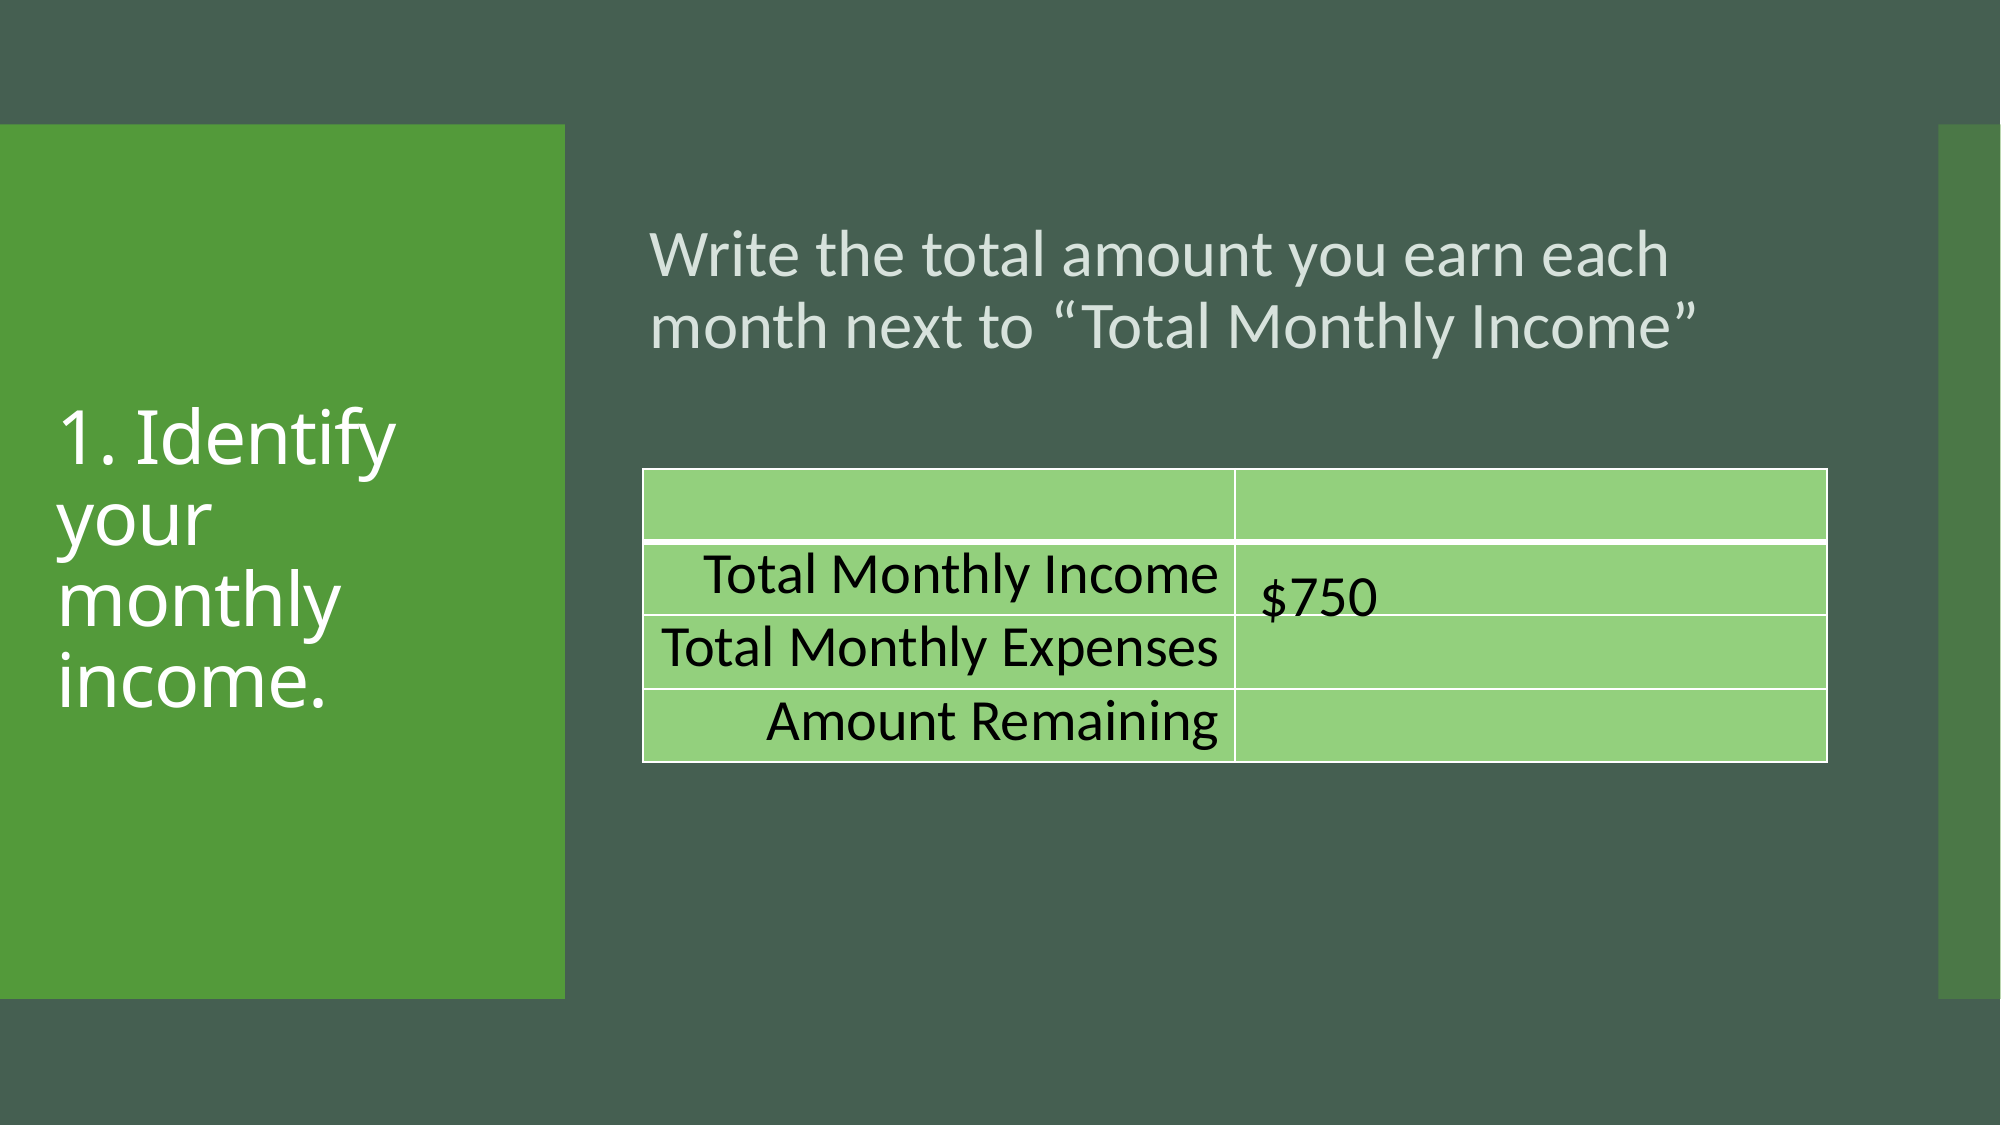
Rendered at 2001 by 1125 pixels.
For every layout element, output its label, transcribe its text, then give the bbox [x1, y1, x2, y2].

table_cell Amount Remaining [644, 690, 1234, 761]
table_cell [1236, 690, 1826, 761]
title 1. Identify your monthly income. [41, 184, 525, 940]
text_box $750 [1245, 550, 1405, 636]
table_header [644, 470, 1234, 539]
table_cell Total Monthly Expenses [644, 616, 1234, 688]
table_header [1236, 470, 1826, 539]
list Write the total amount you earn each month next to “Total Monthly Income” [634, 141, 1835, 441]
table_cell Total Monthly Income [644, 545, 1234, 614]
table_cell [1236, 616, 1826, 688]
table_cell [1236, 545, 1826, 614]
